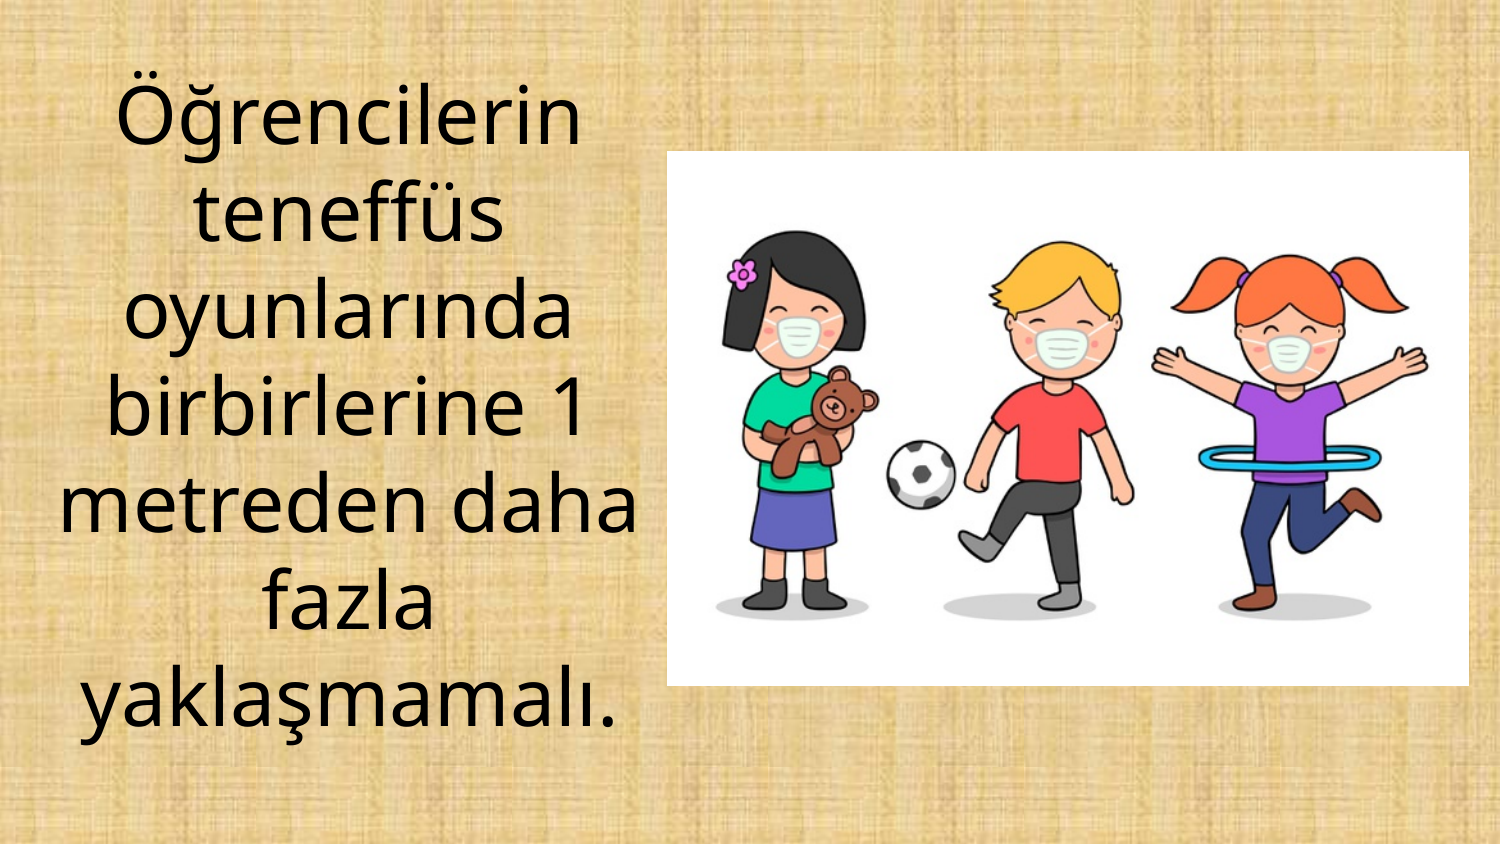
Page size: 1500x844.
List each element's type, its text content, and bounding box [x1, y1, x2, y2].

picture [0, 0, 1500, 844]
title Öğrencilerin teneffüs oyunlarında birbirlerine 1 metreden daha fazla yaklaşmamalı. [0, 55, 700, 751]
